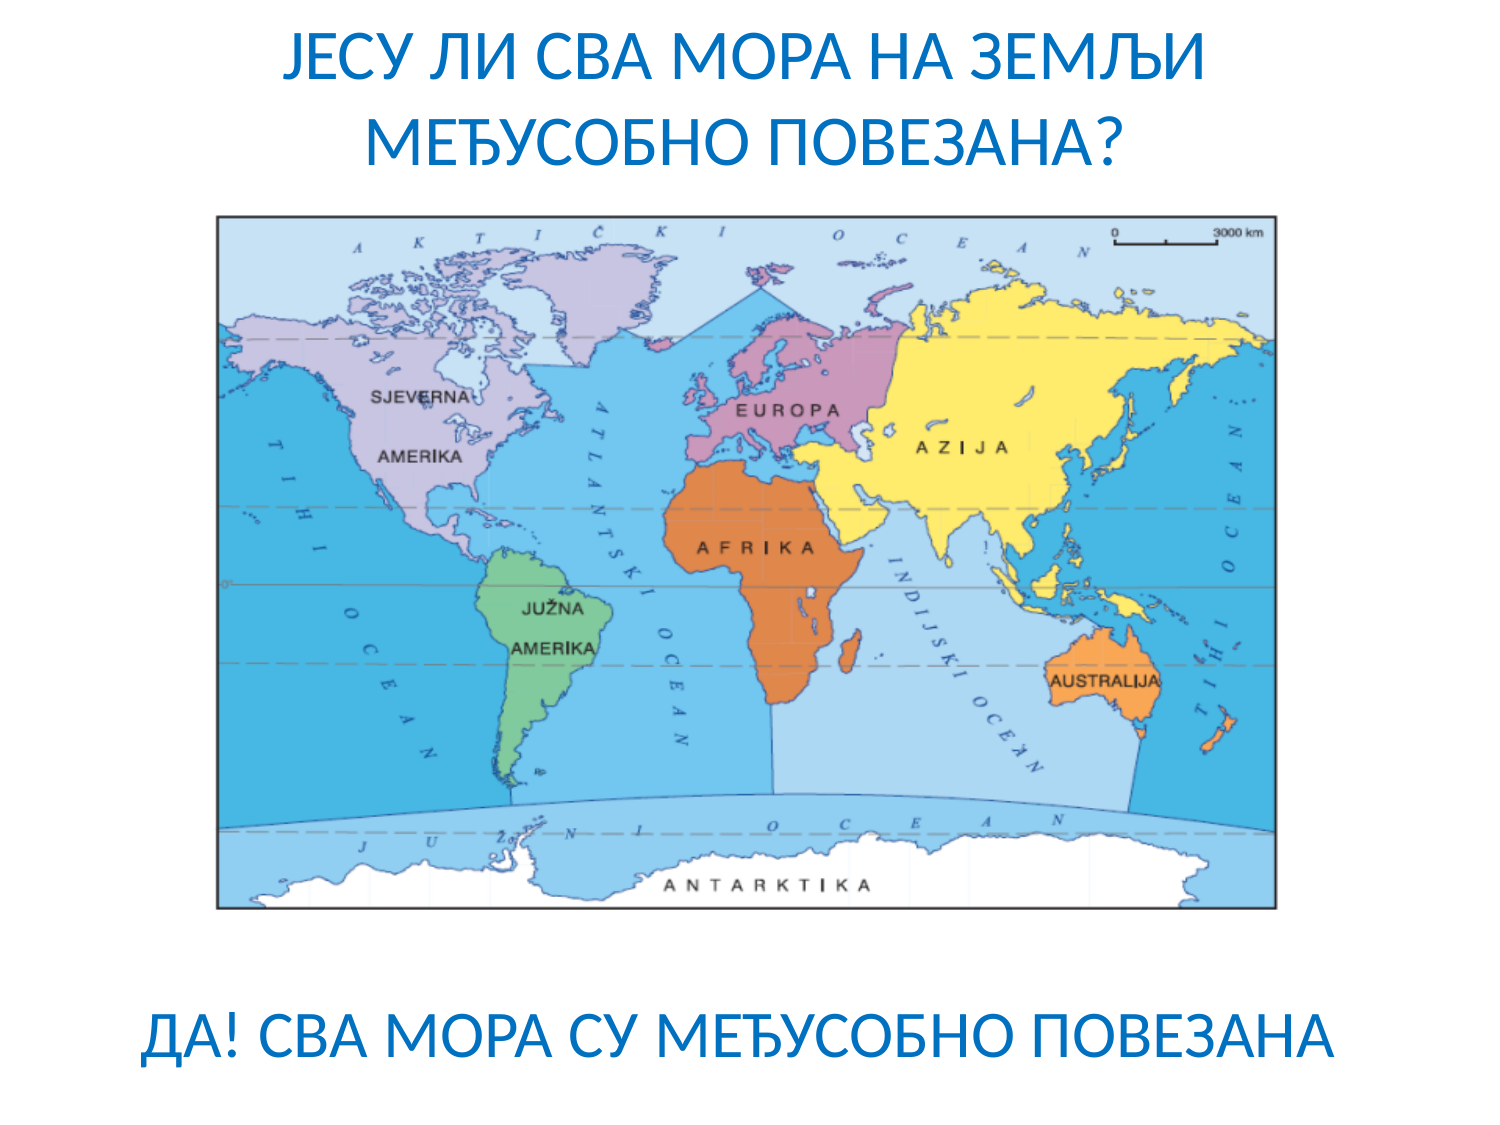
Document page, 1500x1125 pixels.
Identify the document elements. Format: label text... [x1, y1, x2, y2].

title ЈЕСУ ЛИ СВА МОРА НА ЗЕМЉИ МЕЂУСОБНО ПОВЕЗАНА? [70, 0, 1421, 188]
text_box ДА! СВА МОРА СУ МЕЂУСОБНО ПОВЕЗАНА [70, 937, 1421, 1125]
picture [210, 210, 1290, 918]
